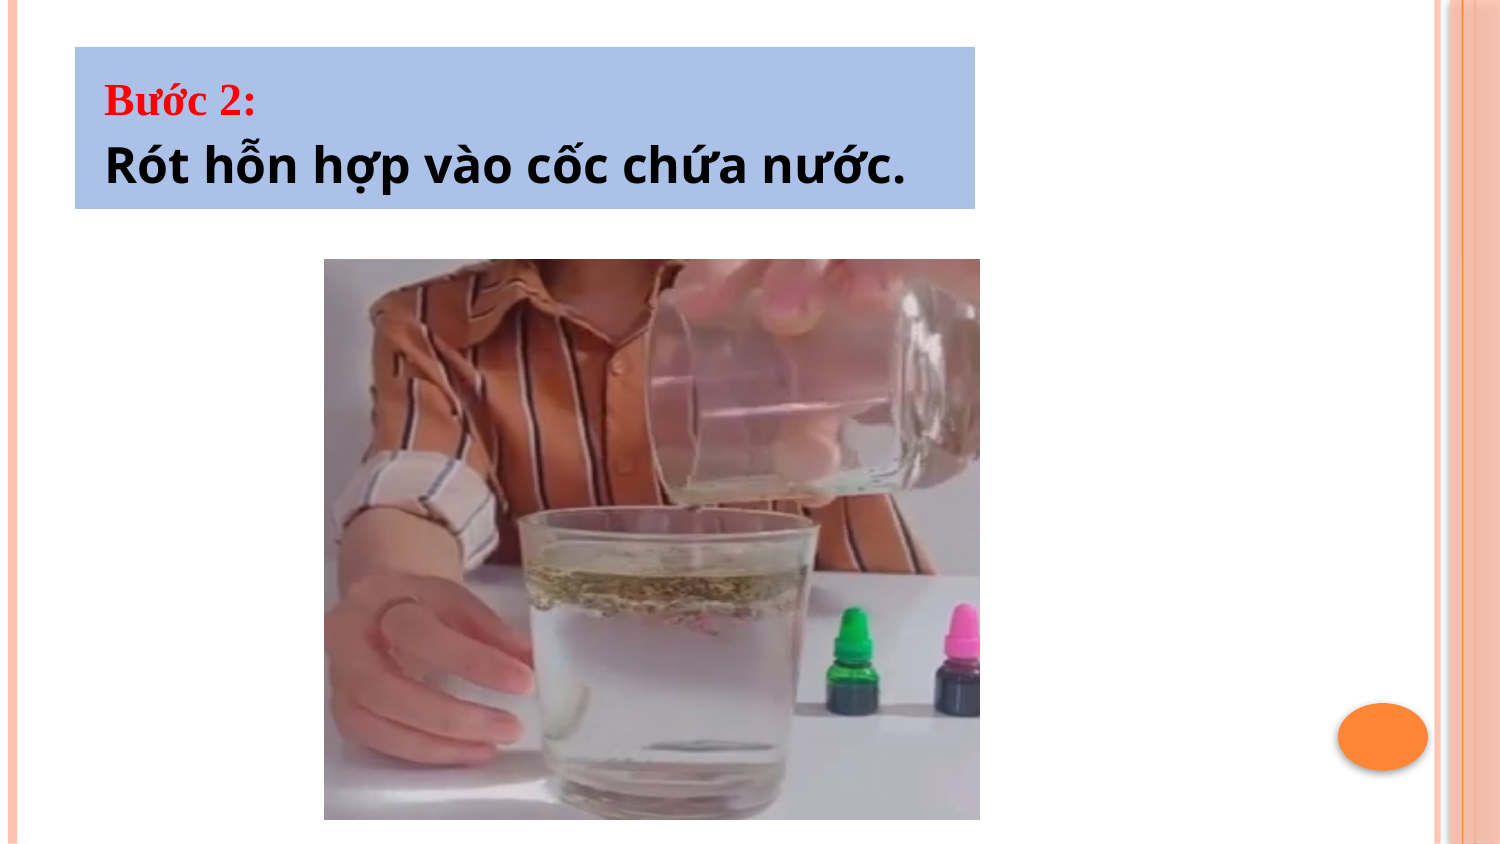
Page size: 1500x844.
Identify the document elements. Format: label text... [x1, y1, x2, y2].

text_box Bước 2: Rót hỗn hợp vào cốc chứa nước. [74, 46, 975, 209]
picture [323, 258, 981, 820]
